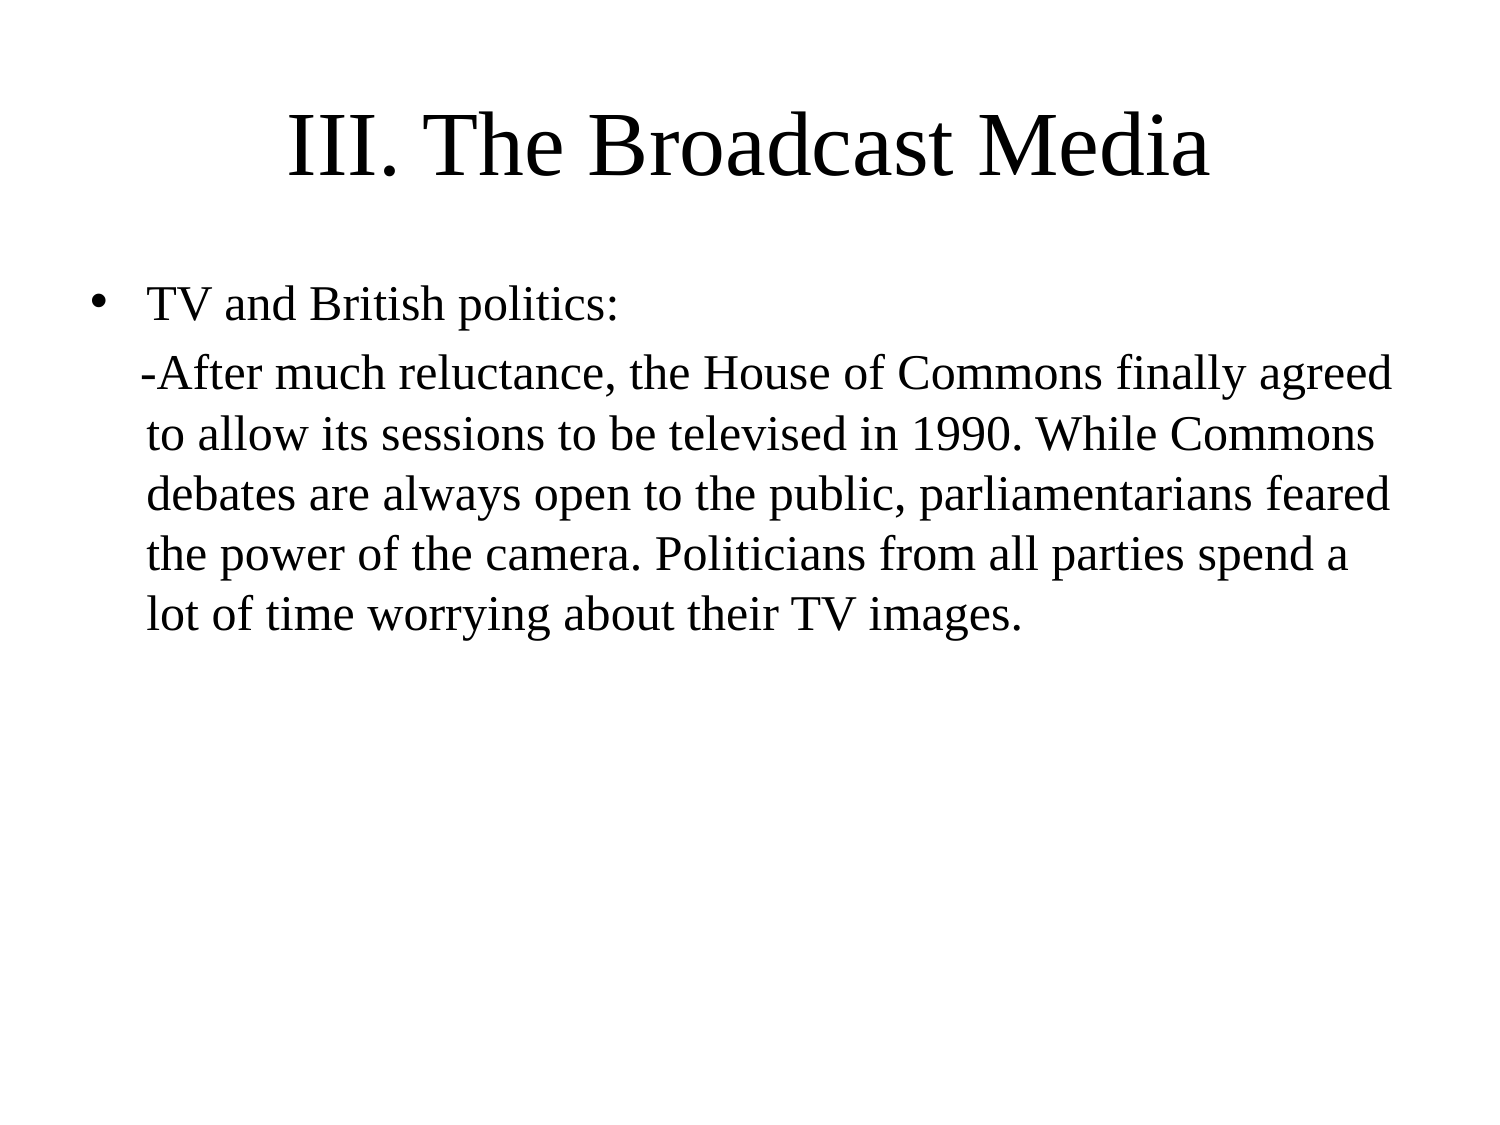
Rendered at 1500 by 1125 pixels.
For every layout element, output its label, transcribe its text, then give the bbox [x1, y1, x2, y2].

list TV and British politics: -After much reluctance, the House of Commons finally agreed to allow its sessions to be televised in 1990. While Commons debates are always open to the public, parliamentarians feared the power of the camera. Politicians from all parties spend a lot of time worrying about their TV images. [75, 262, 1425, 1005]
title III. The Broadcast Media [75, 45, 1425, 233]
